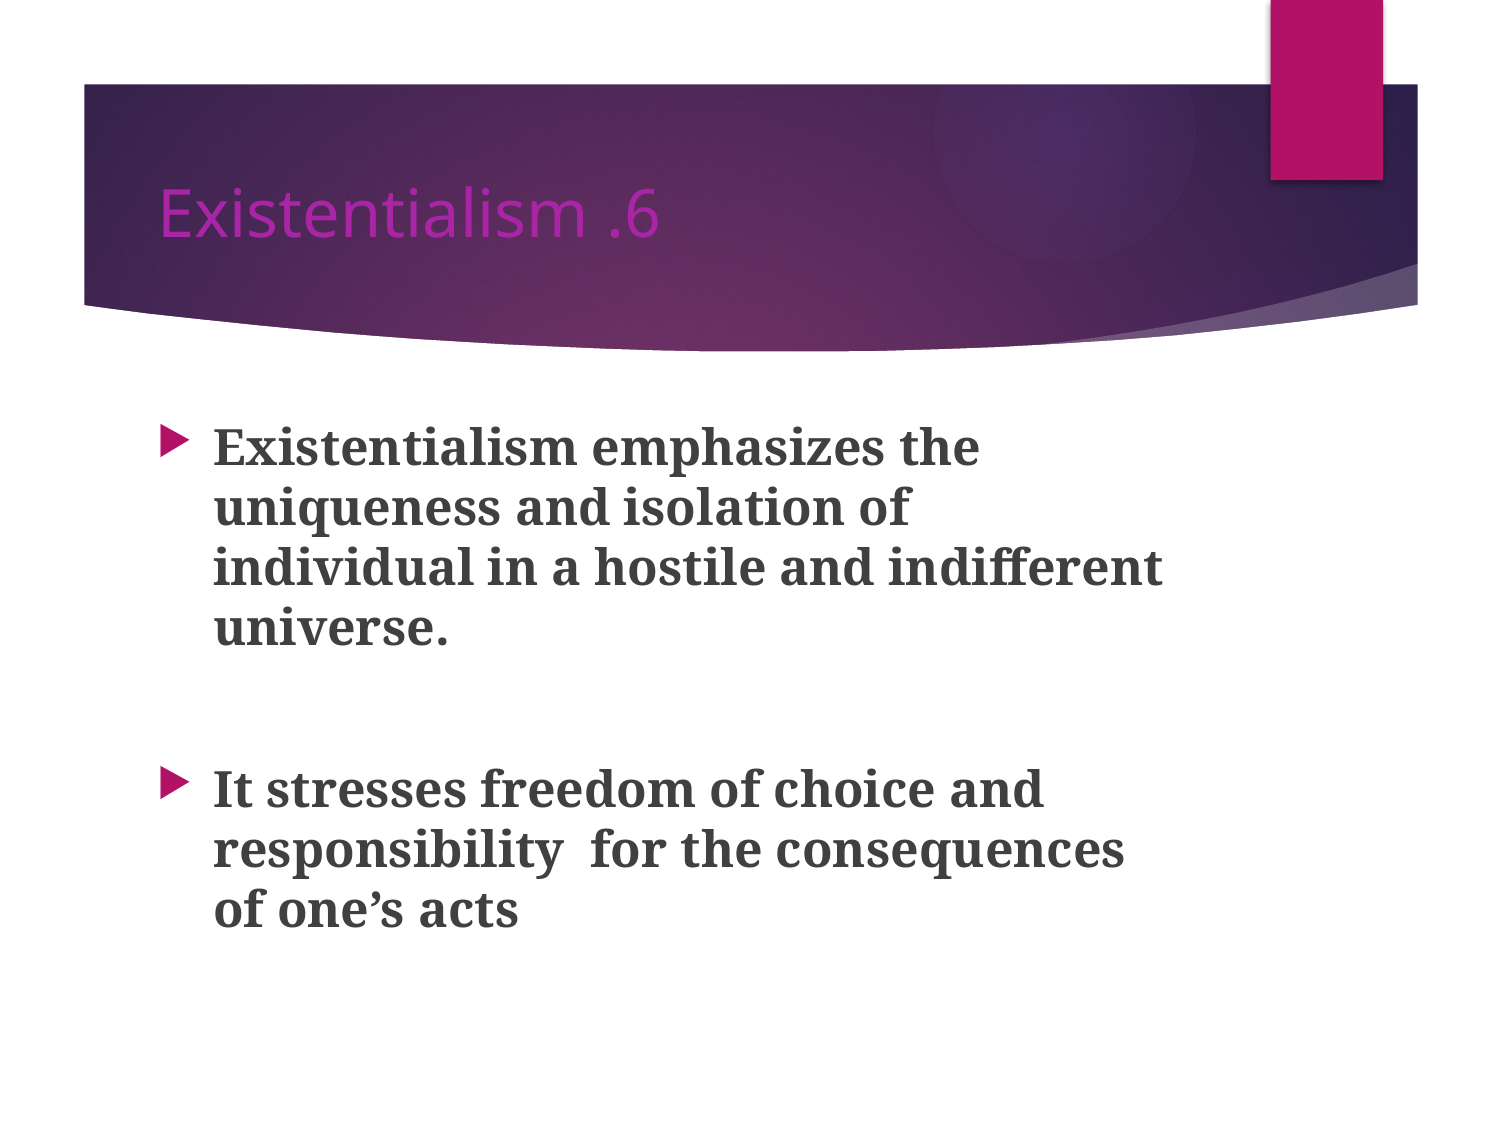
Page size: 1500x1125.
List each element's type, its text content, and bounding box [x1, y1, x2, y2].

list Existentialism emphasizes the uniqueness and isolation of individual in a hostile and indifferent universe. It stresses freedom of choice and responsibility for the consequences of one’s acts [141, 408, 1183, 988]
title 6. Existentialism [142, 152, 1183, 269]
